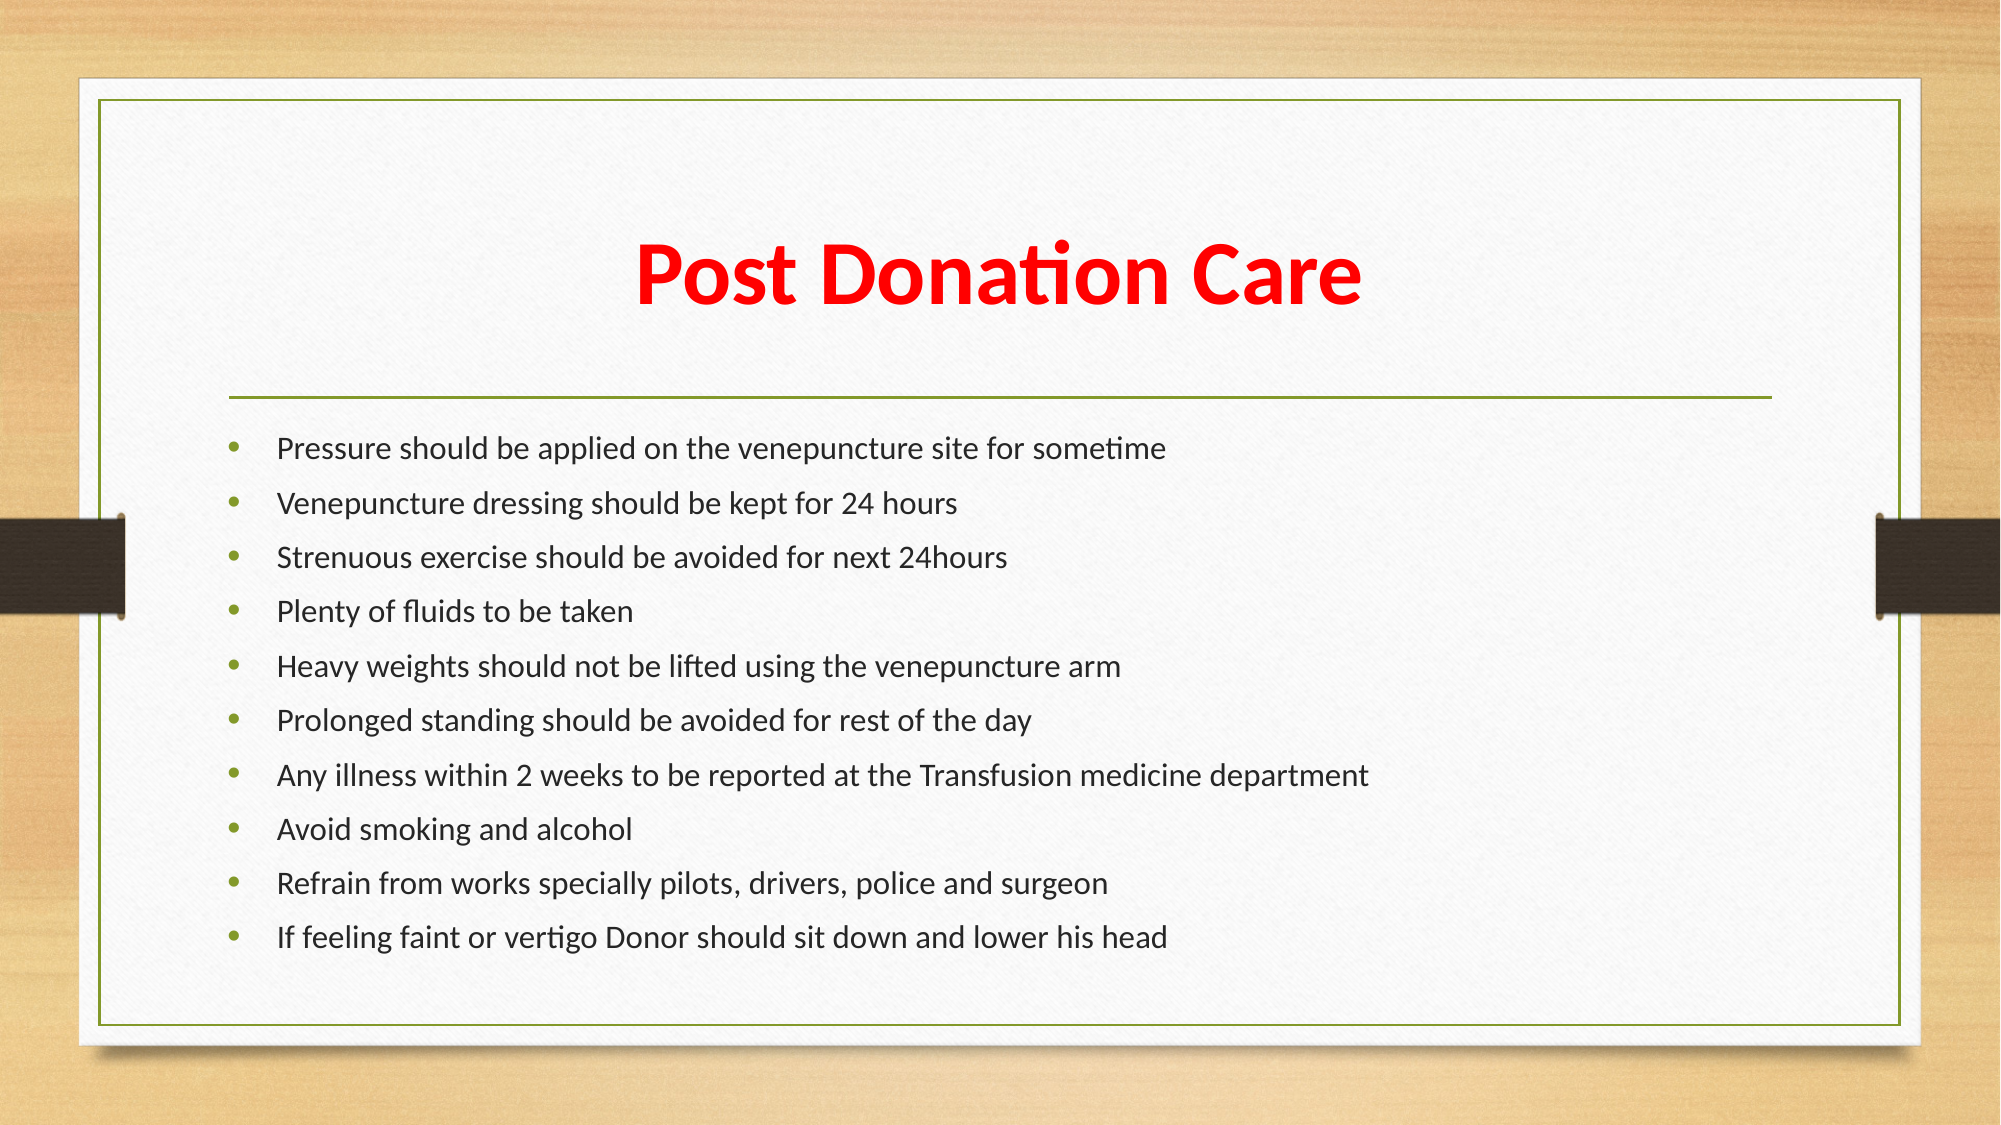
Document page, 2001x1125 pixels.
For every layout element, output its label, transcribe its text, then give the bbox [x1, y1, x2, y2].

list Pressure should be applied on the venepuncture site for sometime Venepuncture dressing should be kept for 24 hours Strenuous exercise should be avoided for next 24hours Plenty of fluids to be taken Heavy weights should not be lifted using the venepuncture arm Prolonged standing should be avoided for rest of the day Any illness within 2 weeks to be reported at the Transfusion medicine department Avoid smoking and alcohol Refrain from works specially pilots, drivers, police and surgeon If feeling faint or vertigo Donor should sit down and lower his head [212, 419, 1788, 964]
title Post Donation Care [212, 161, 1788, 375]
picture [0, 0, 2001, 1125]
